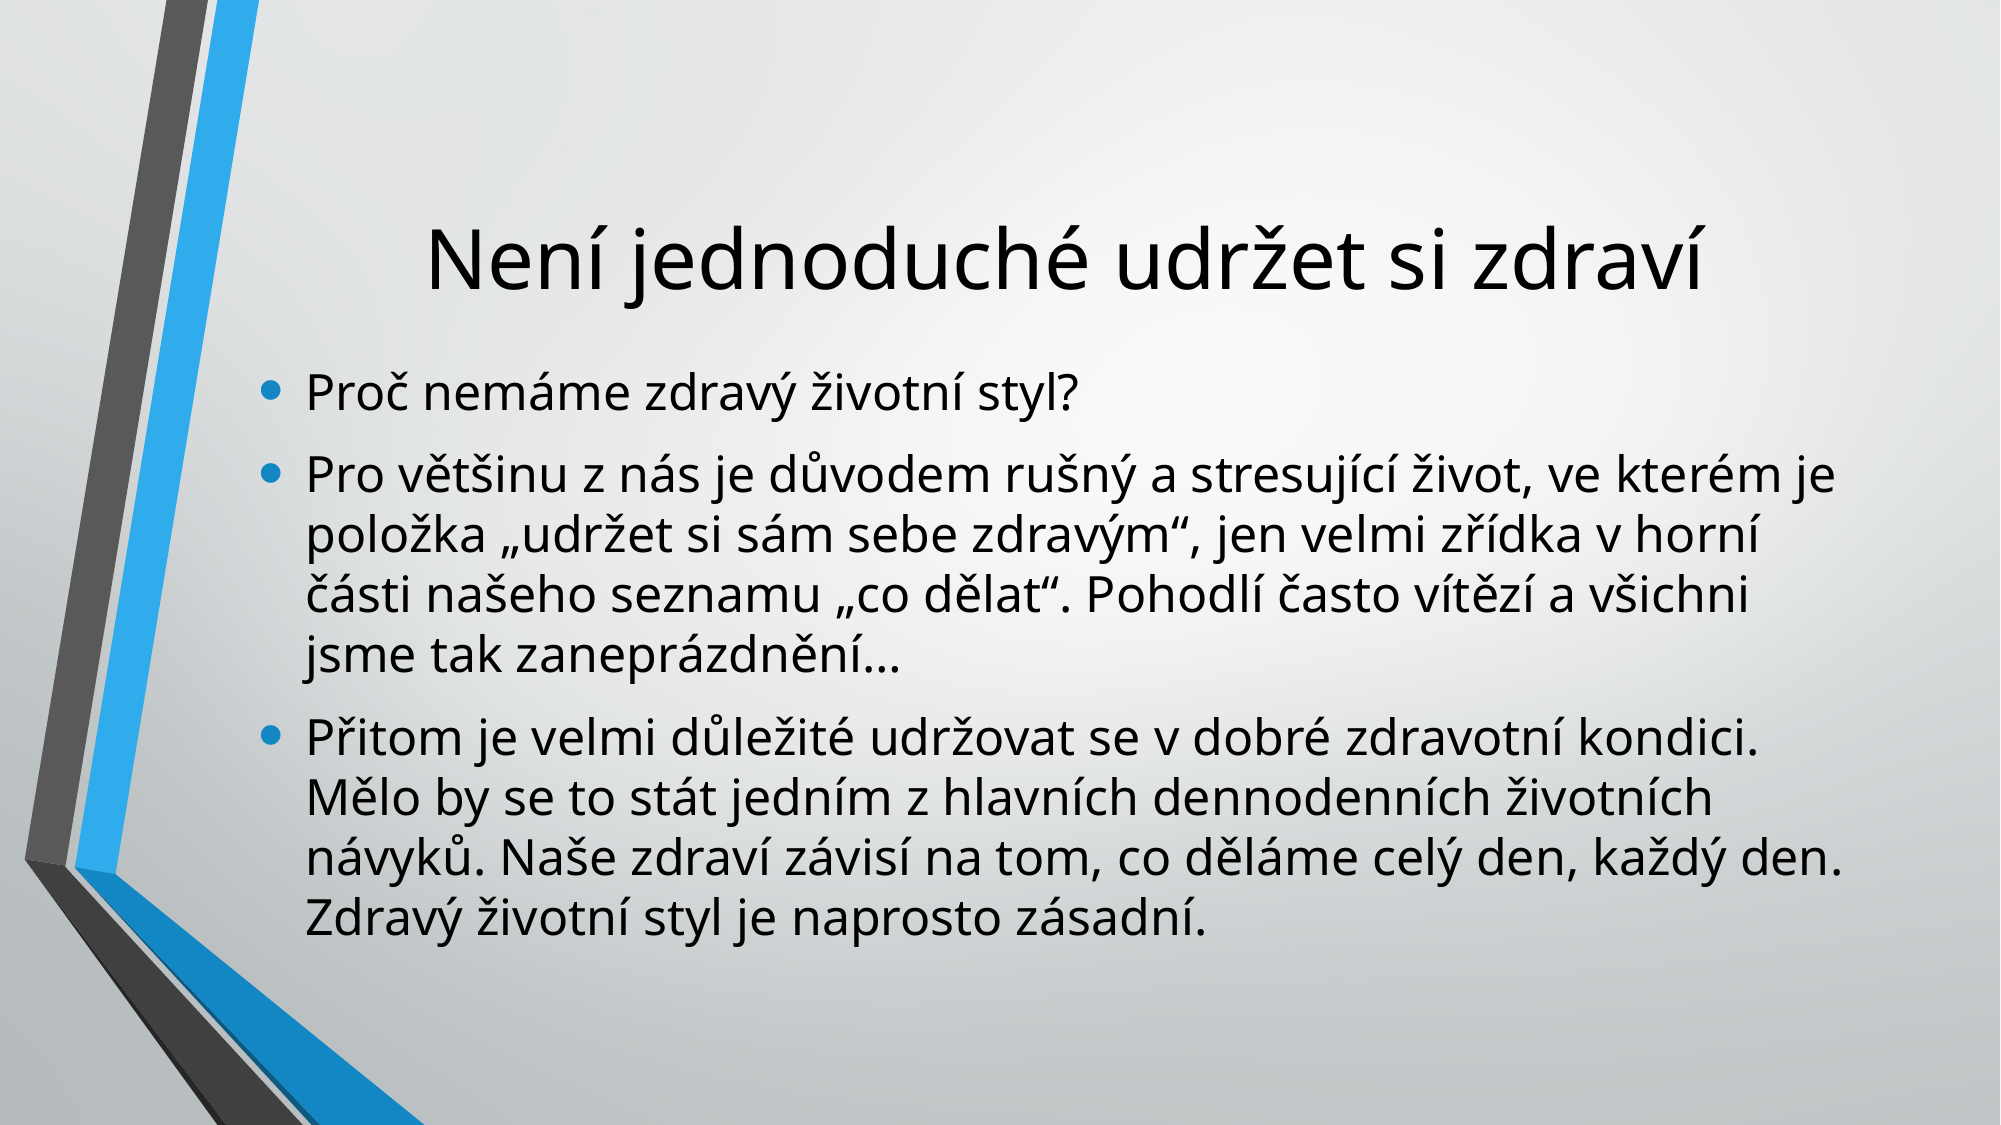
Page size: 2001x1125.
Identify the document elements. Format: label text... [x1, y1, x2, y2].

title Není jednoduché udržet si zdraví [243, 112, 1887, 400]
list Proč nemáme zdravý životní styl? Pro většinu z nás je důvodem rušný a stresující život, ve kterém je položka „udržet si sám sebe zdravým“, jen velmi zřídka v horní části našeho seznamu „co dělat“. Pohodlí často vítězí a všichni jsme tak zaneprázdnění… Přitom je velmi důležité udržovat se v dobré zdravotní kondici. Mělo by se to stát jedním z hlavních dennodenních životních návyků. Naše zdraví závisí na tom, co děláme celý den, každý den. Zdravý životní styl je naprosto zásadní. [243, 437, 1887, 950]
